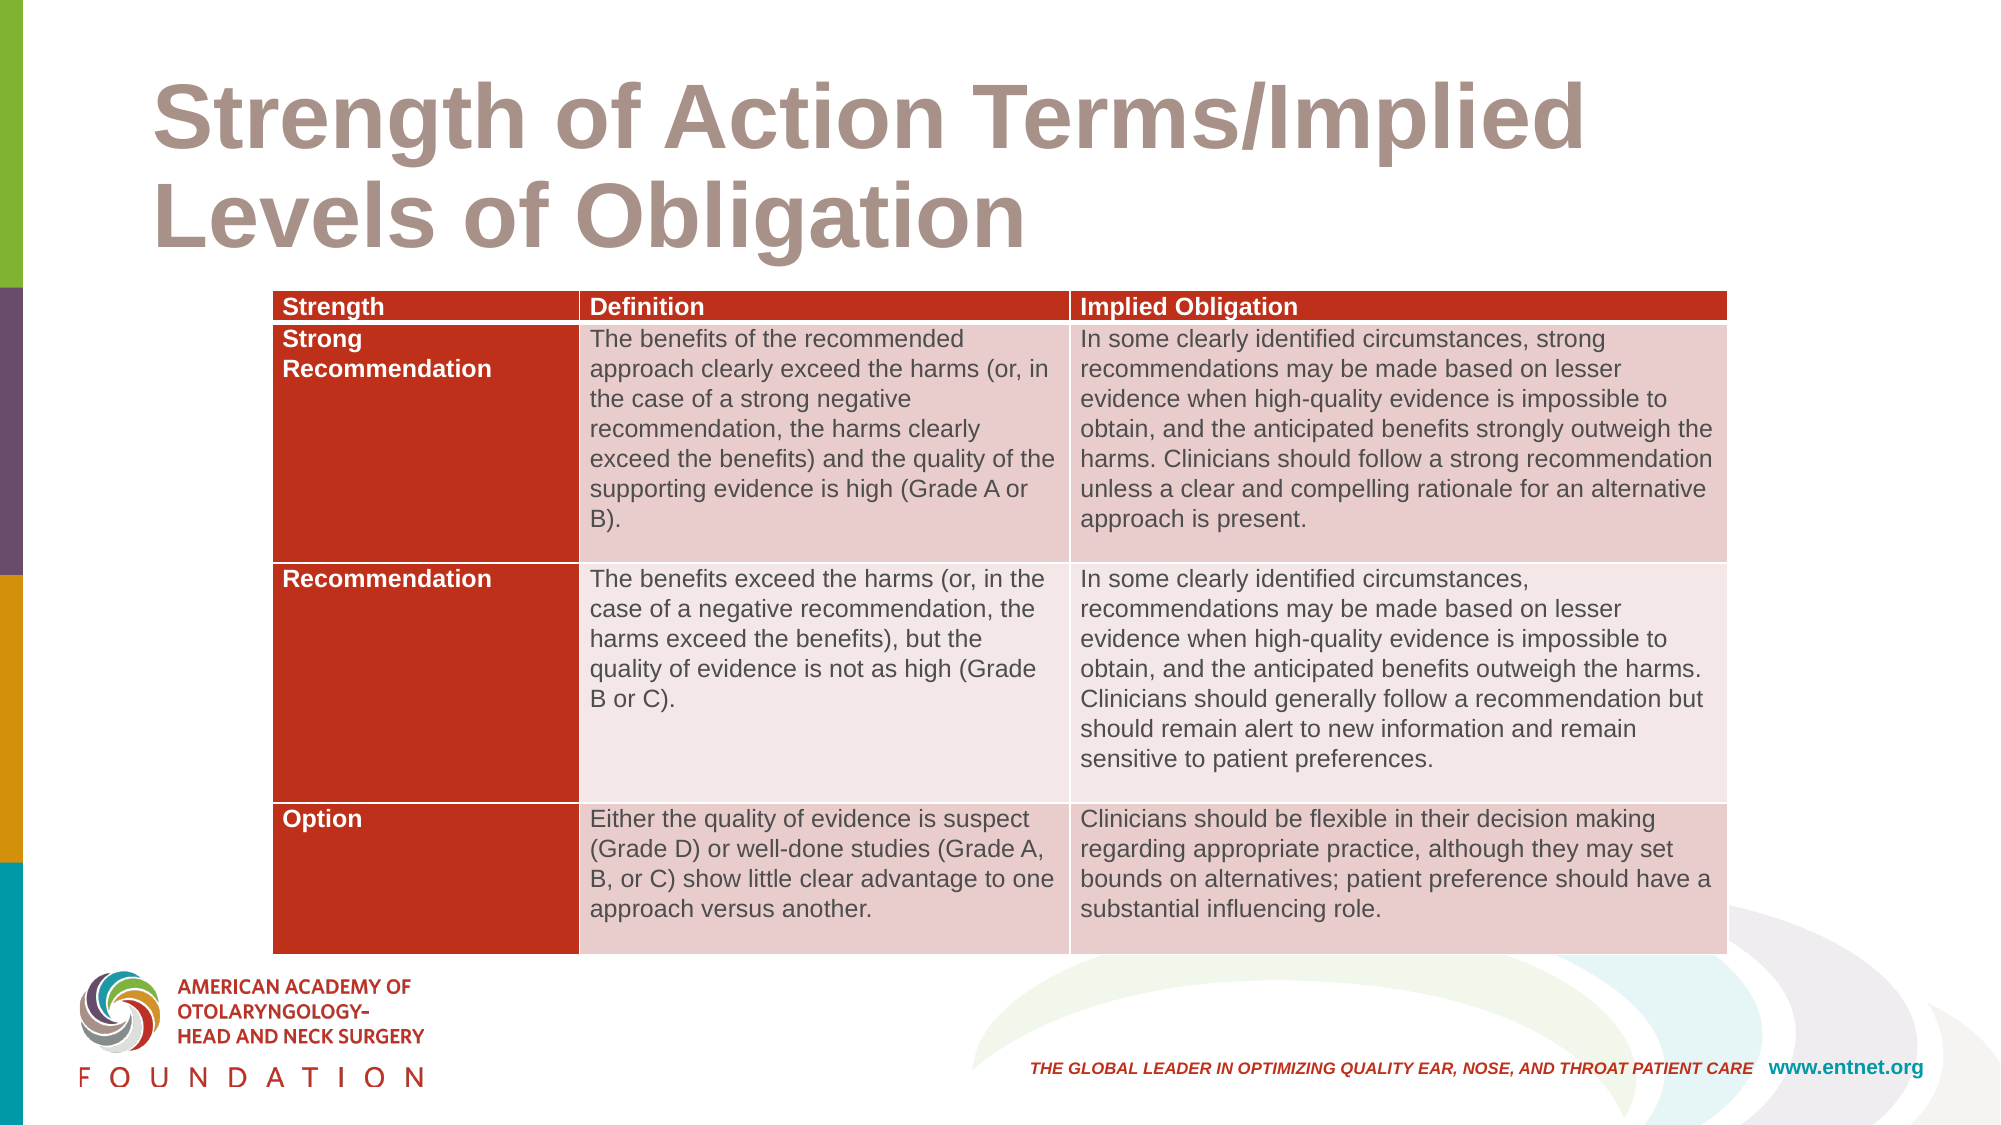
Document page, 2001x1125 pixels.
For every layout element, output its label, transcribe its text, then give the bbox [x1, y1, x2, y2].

table_cell The benefits exceed the harms (or, in the case of a negative recommendation, the harms exceed the benefits), but the quality of evidence is not as high (Grade B or C). [580, 564, 1069, 802]
table_cell Recommendation [273, 564, 579, 802]
table_cell Clinicians should be flexible in their decision making regarding appropriate practice, although they may set bounds on alternatives; patient preference should have a substantial influencing role. [1071, 804, 1727, 954]
table_header Strength [273, 291, 579, 320]
table_header Definition [580, 291, 1069, 320]
picture [965, 780, 2001, 1125]
table_cell Strong Recommendation [273, 325, 579, 562]
table_cell Option [273, 804, 579, 954]
title Strength of Action Terms/Implied Levels of Obligation [137, 59, 1863, 278]
table_cell In some clearly identified circumstances, strong recommendations may be made based on lesser evidence when high-quality evidence is impossible to obtain, and the anticipated benefits strongly outweigh the harms. Clinicians should follow a strong recommendation unless a clear and compelling rationale for an alternative approach is present. [1071, 325, 1727, 562]
table_cell In some clearly identified circumstances, recommendations may be made based on lesser evidence when high-quality evidence is impossible to obtain, and the anticipated benefits outweigh the harms. Clinicians should generally follow a recommendation but should remain alert to new information and remain sensitive to patient preferences. [1071, 564, 1727, 802]
table_cell Either the quality of evidence is suspect (Grade D) or well-done studies (Grade A, B, or C) show little clear advantage to one approach versus another. [580, 804, 1069, 954]
table_header Implied Obligation [1071, 291, 1727, 320]
table_cell The benefits of the recommended approach clearly exceed the harms (or, in the case of a strong negative recommendation, the harms clearly exceed the benefits) and the quality of the supporting evidence is high (Grade A or B). [580, 325, 1069, 562]
